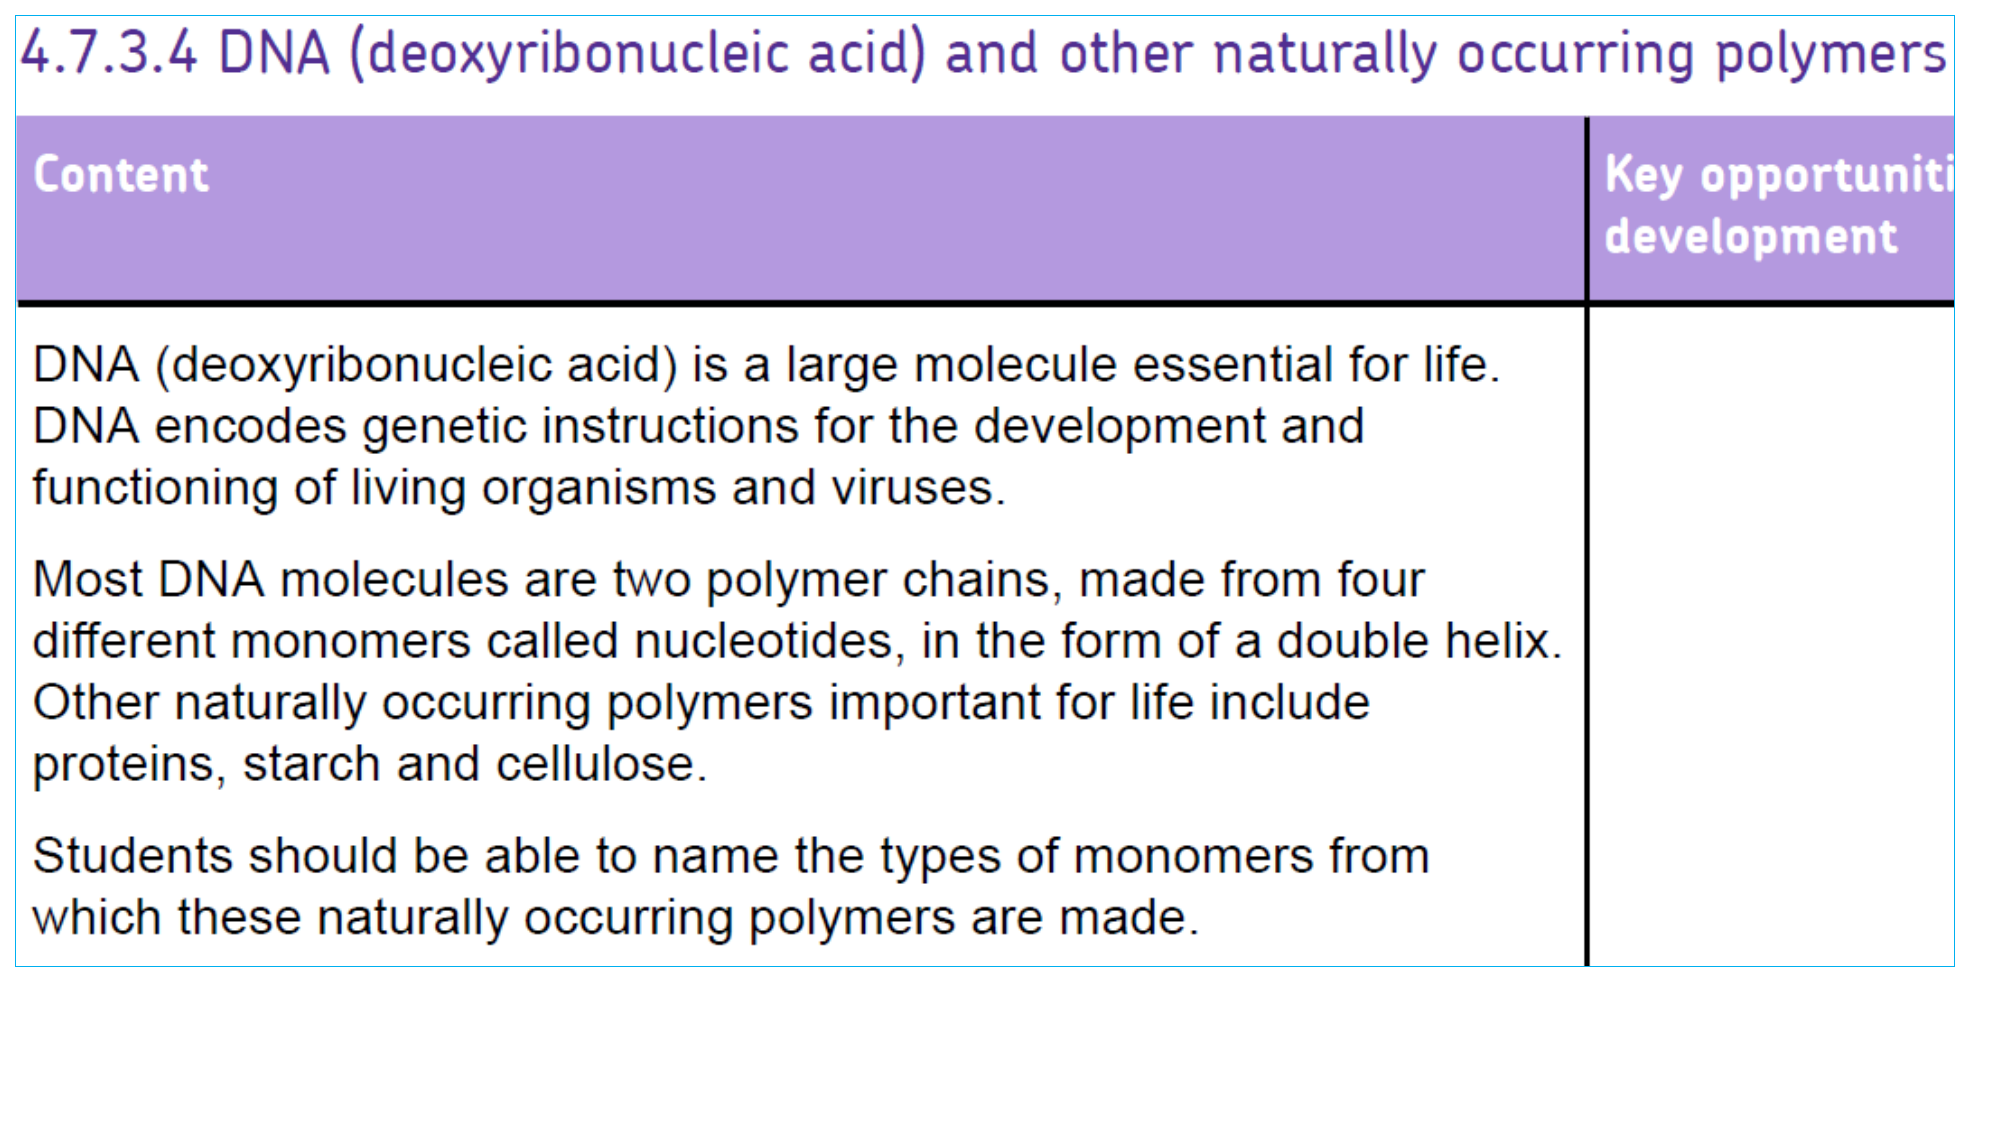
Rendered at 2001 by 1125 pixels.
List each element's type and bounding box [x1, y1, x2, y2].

picture [17, 17, 1953, 965]
